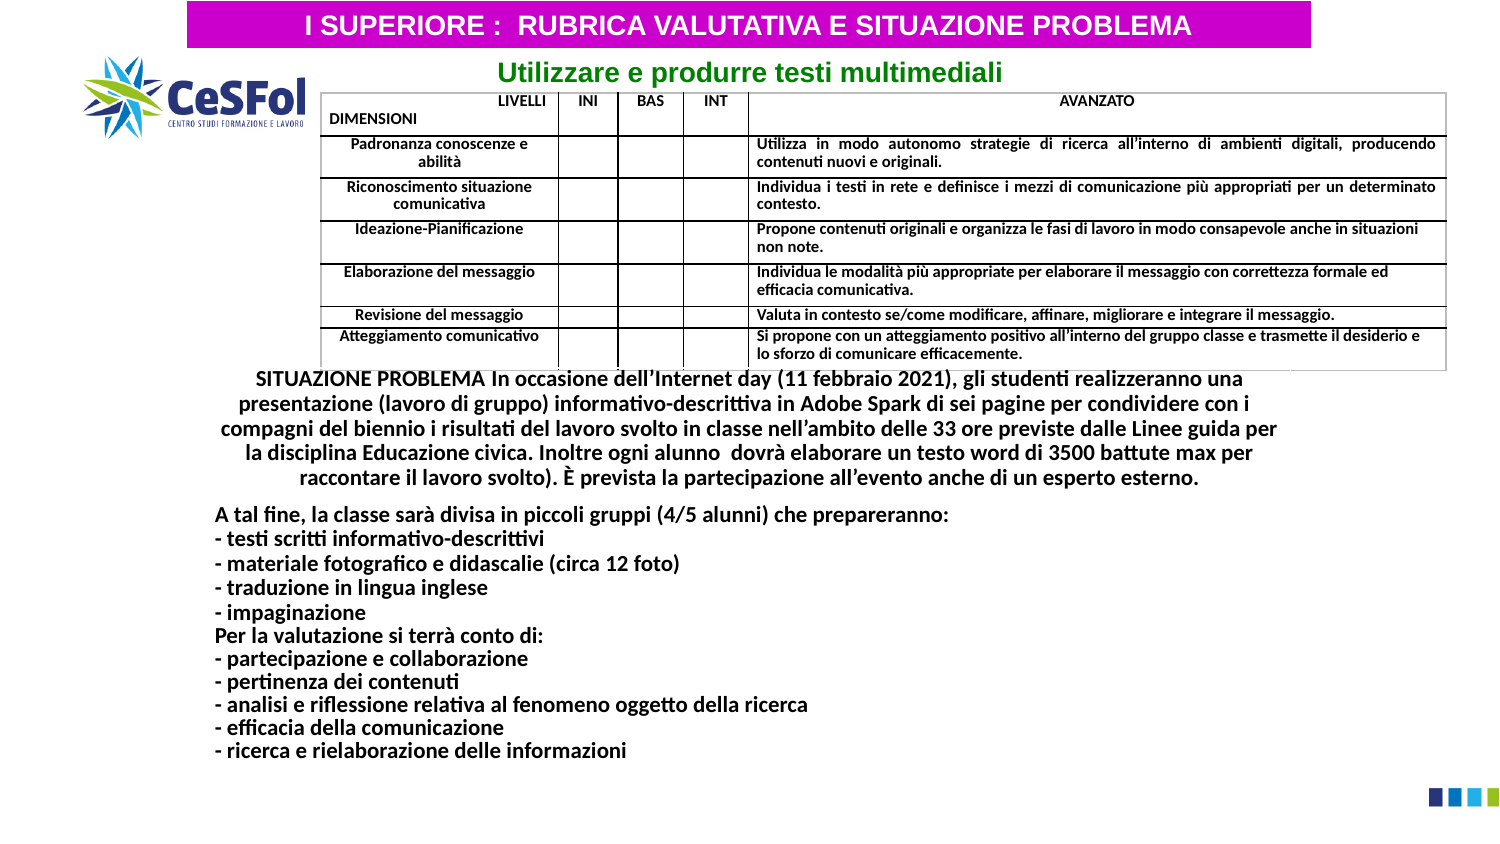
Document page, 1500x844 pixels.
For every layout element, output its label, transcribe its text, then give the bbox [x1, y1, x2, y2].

table_header INI [559, 96, 617, 135]
table_cell Utilizza in modo autonomo strategie di ricerca all’interno di ambienti digitali, producendo contenuti nuovi e originali. [749, 137, 1445, 177]
table_cell Atteggiamento comunicativo [322, 329, 558, 367]
table_cell [684, 265, 748, 306]
picture [1, 1, 320, 844]
table_header LIVELLI DIMENSIONI [322, 96, 558, 135]
picture [1291, 1, 1499, 844]
table_cell [619, 307, 683, 327]
table_cell Padronanza conoscenze e abilità [322, 137, 558, 177]
table_cell [684, 329, 748, 367]
table_cell [619, 222, 683, 263]
table_cell [559, 137, 617, 177]
table_cell [559, 265, 617, 306]
table_cell [619, 179, 683, 220]
table_cell Propone contenuti originali e organizza le fasi di lavoro in modo consapevole anche in situazioni non note. [749, 222, 1445, 263]
table_cell Individua le modalità più appropriate per elaborare il messaggio con correttezza formale ed efficacia comunicativa. [749, 265, 1445, 306]
table_cell [619, 329, 683, 367]
table_cell [684, 137, 748, 177]
table_cell Ideazione-Pianificazione [322, 222, 558, 263]
table_cell Individua i testi in rete e definisce i mezzi di comunicazione più appropriati per un determinato contesto. [749, 179, 1445, 220]
table_cell [684, 179, 748, 220]
table_cell Riconoscimento situazione comunicativa [322, 179, 558, 220]
text_box Utilizzare e produrre testi multimediali [187, 47, 1313, 96]
table_header BAS [619, 96, 683, 135]
table_cell [559, 179, 617, 220]
table_cell Revisione del messaggio [322, 307, 558, 327]
table_cell [684, 307, 748, 327]
text_box I SUPERIORE : RUBRICA VALUTATIVA E SITUAZIONE PROBLEMA [186, 0, 1312, 49]
table_cell Valuta in contesto se/come modificare, affinare, migliorare e integrare il messaggio. [749, 307, 1445, 327]
table_cell [559, 329, 617, 367]
table_header Situazione problema In occasione dell’Internet day (11 febbraio 2021), gli studenti realizzeranno una presentazione (lavoro di gruppo) informativo-descrittiva in Adobe Spark di sei pagine per condividere con i compagni del biennio i risultati del lavoro svolto in classe nell’ambito delle 33 ore previste dalle Linee guida per la disciplina Educazione civica. Inoltre ogni alunno dovrà elaborare un testo word di 3500 battute max per raccontare il lavoro svolto). È prevista la partecipazione all’evento anche di un esperto esterno. A tal fine, la classe sarà divisa in piccoli gruppi (4/5 alunni) che prepareranno: - testi scritti informativo-descrittivi - materiale fotografico e didascalie (circa 12 foto) - traduzione in lingua inglese - impaginazione Per la valutazione si terrà conto di: - partecipazione e collaborazione - pertinenza dei contenuti - analisi e riflessione relativa al fenomeno oggetto della ricerca - efficacia della comunicazione - ricerca e rielaborazione delle informazioni [210, 369, 1290, 843]
table_cell [559, 222, 617, 263]
table_header AVANZATO [749, 94, 1445, 135]
table_cell Elaborazione del messaggio [322, 265, 558, 306]
table_cell [684, 222, 748, 263]
table_cell Si propone con un atteggiamento positivo all’interno del gruppo classe e trasmette il desiderio e lo sforzo di comunicare efficacemente. [749, 329, 1445, 370]
table_header INT [684, 96, 748, 135]
table_cell [559, 307, 617, 327]
table_cell [619, 137, 683, 177]
table_cell [619, 265, 683, 306]
